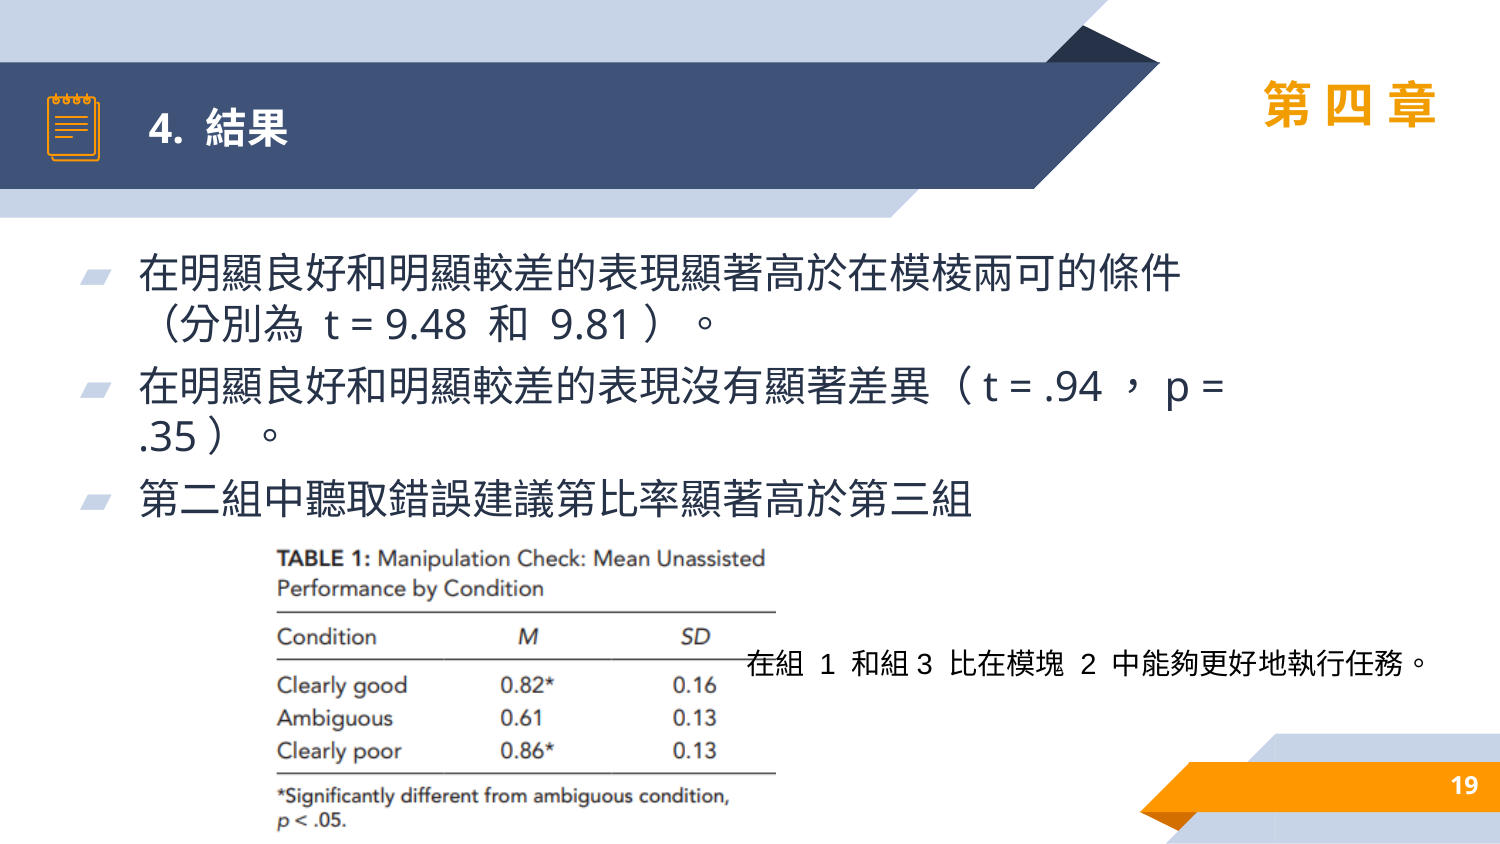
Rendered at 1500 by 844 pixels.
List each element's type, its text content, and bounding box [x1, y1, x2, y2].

text_box 第四章 [836, 65, 1452, 141]
text_box 在組 1 和組3 比在模塊 2 中能夠更好地執行任務。 [779, 637, 1449, 688]
title 4. 結果 [133, 64, 997, 190]
picture [267, 542, 776, 834]
text_box 在明顯良好和明顯較差的表現顯著高於在模棱兩可的條件（分別為 t = 9.48 和 9.81）。 在明顯良好和明顯較差的表現沒有顯著差異（t = .94，p = .35）。 第二組中聽取錯誤建議第比率顯著高於第三組 [48, 232, 1250, 757]
slide_number 19 [1249, 760, 1494, 813]
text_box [47, 93, 100, 161]
